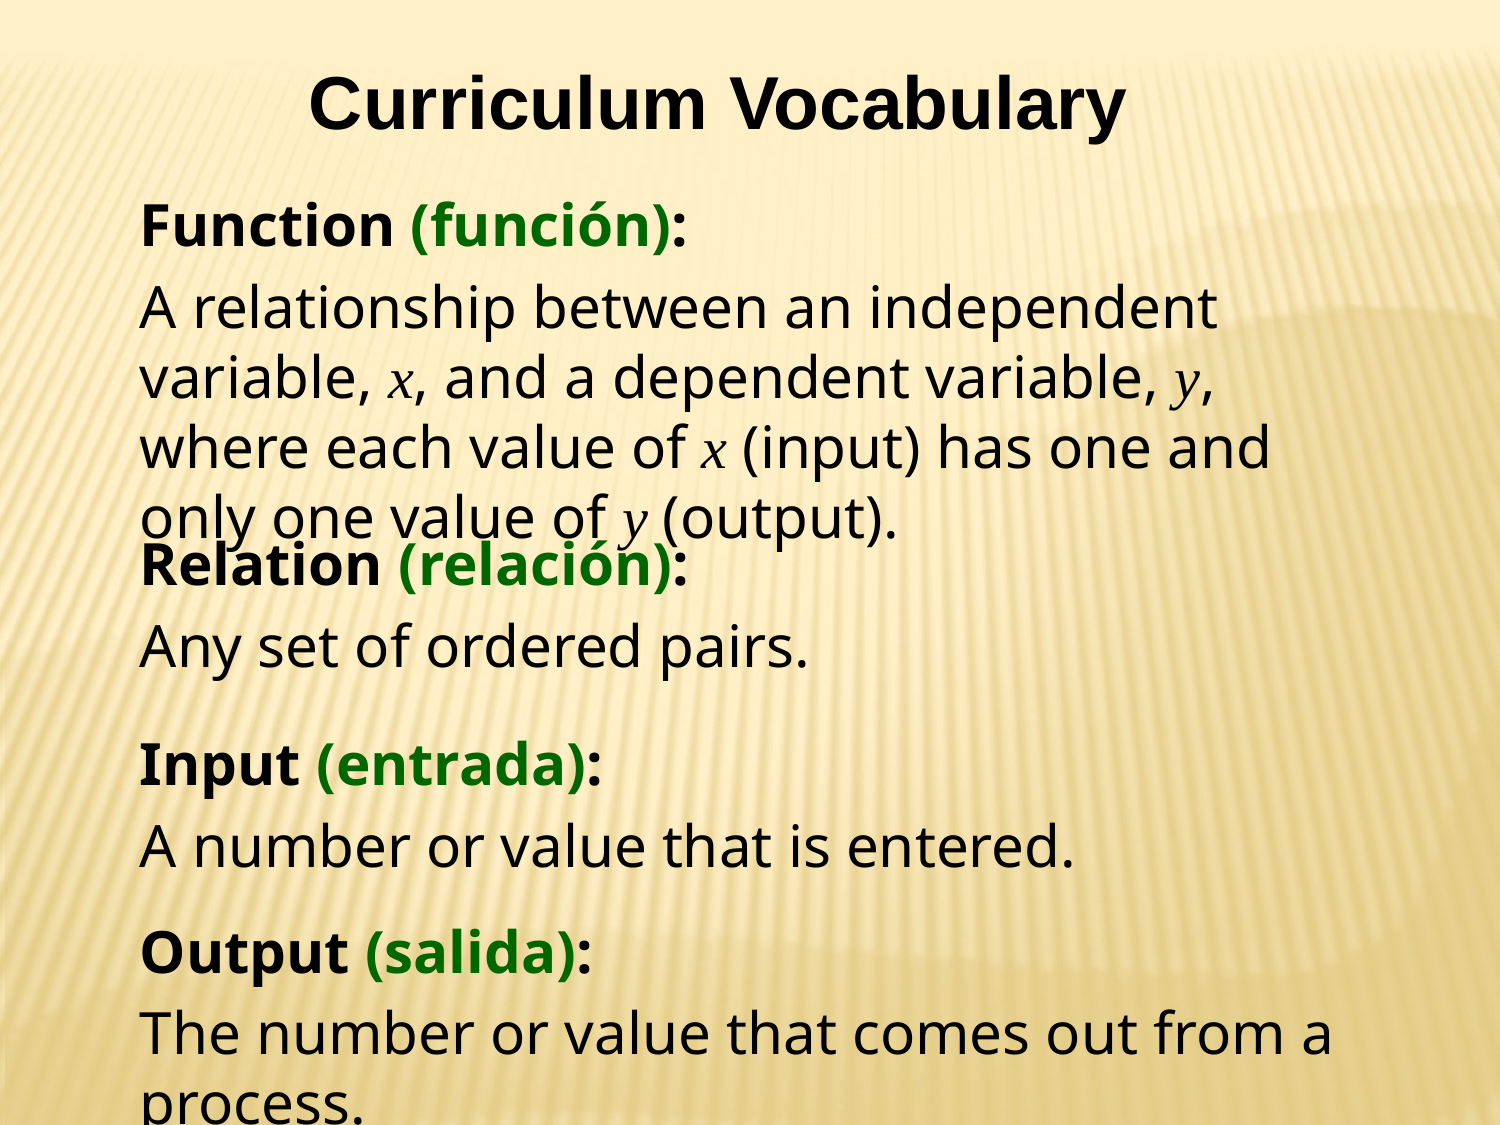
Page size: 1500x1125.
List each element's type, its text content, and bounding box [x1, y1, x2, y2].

text_box Function (función): [125, 181, 1300, 262]
text_box Any set of ordered pairs. [125, 601, 1300, 687]
text_box A relationship between an independent variable, x, and a dependent variable, y, where each value of x (input) has one and only one value of y (output). [125, 262, 1375, 558]
text_box Output (salida): [125, 907, 1300, 989]
text_box Curriculum Vocabulary [162, 37, 1275, 163]
text_box Relation (relación): [125, 520, 1300, 601]
text_box Input (entrada): [125, 720, 1300, 801]
text_box The number or value that comes out from a process. [124, 989, 1400, 1125]
text_box A number or value that is entered. [125, 801, 1300, 887]
